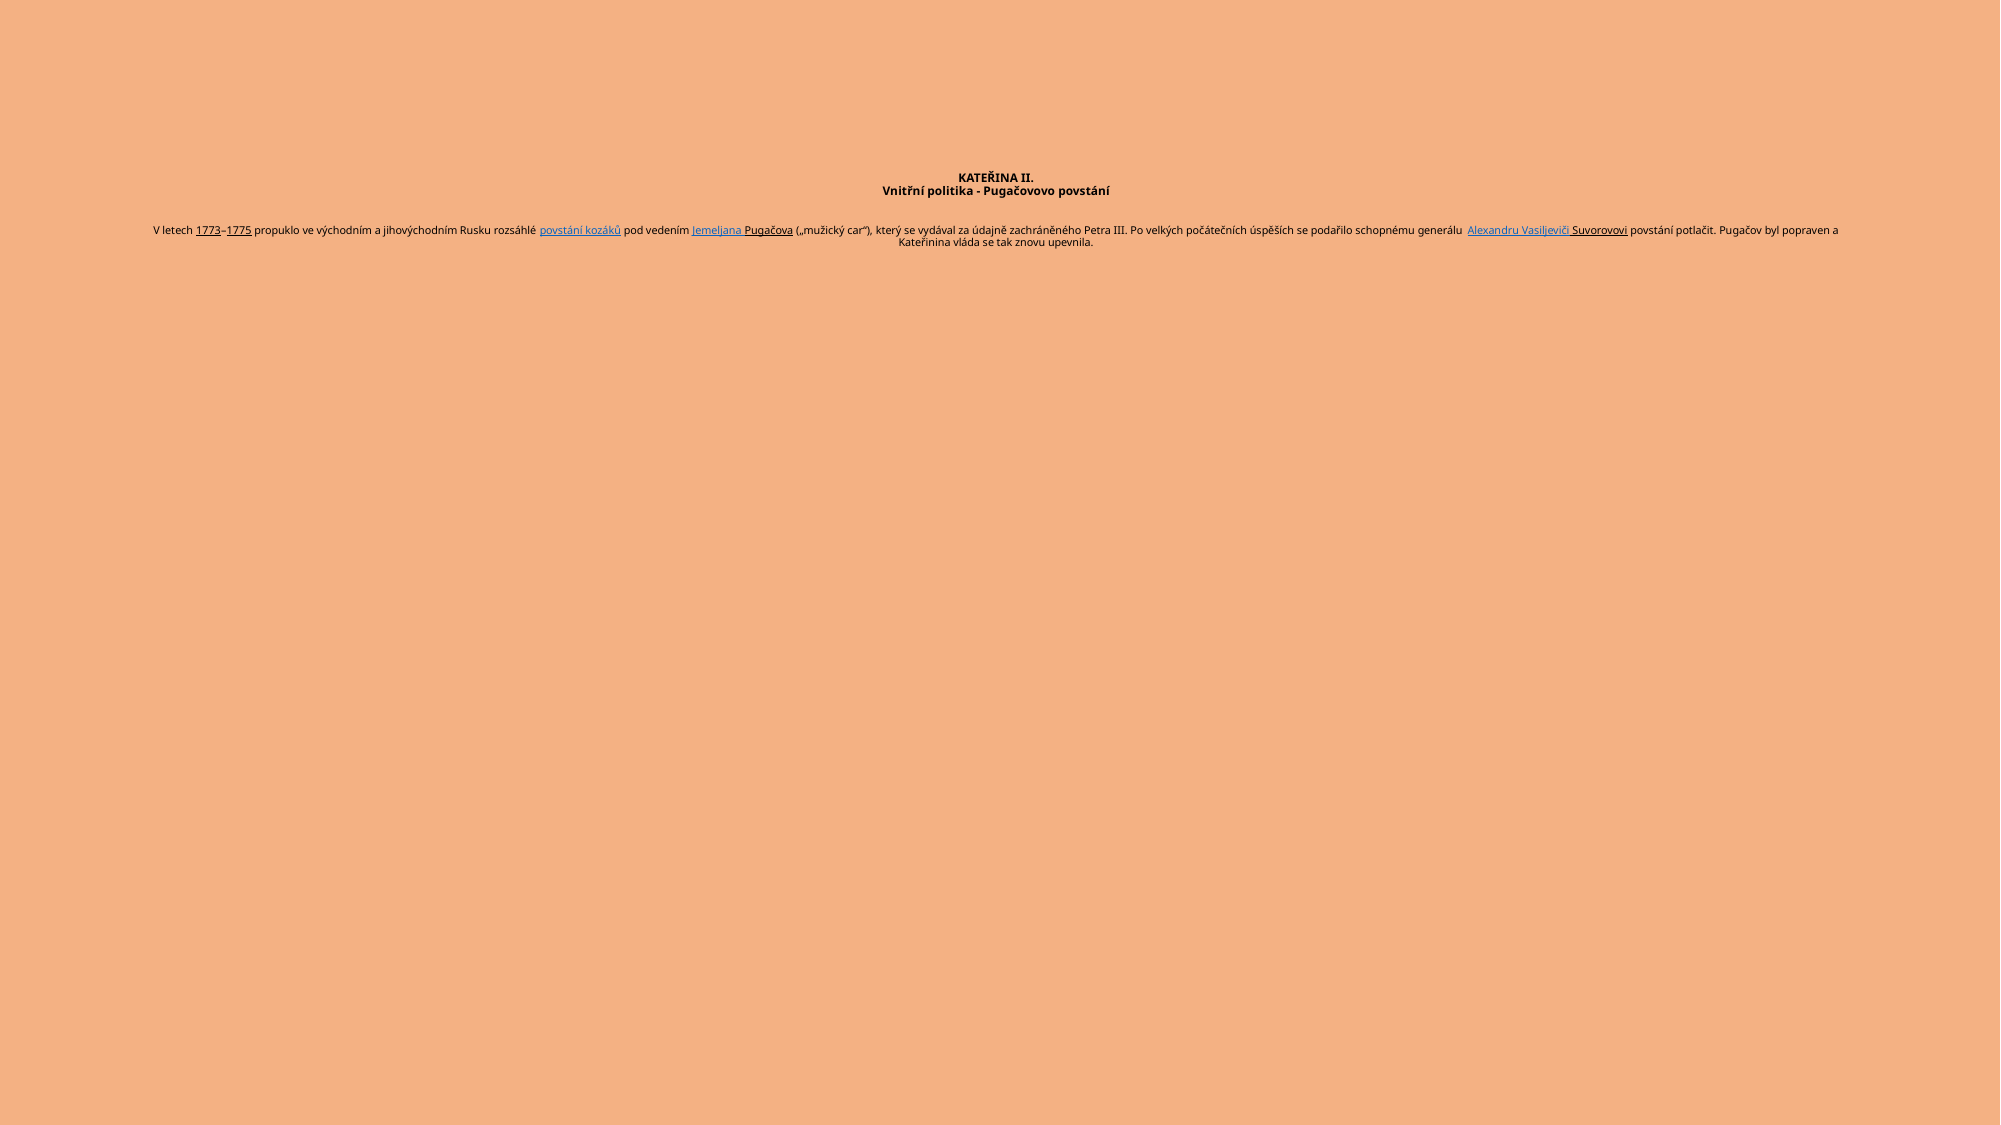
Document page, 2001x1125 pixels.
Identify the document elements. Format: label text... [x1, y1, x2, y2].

title KATEŘINA II. Vnitřní politika - Pugačovovo povstání V letech 1773–1775 propuklo ve východním a jihovýchodním Rusku rozsáhlé povstání kozáků pod vedením Jemeljana Pugačova („mužický car“), který se vydával za údajně zachráněného Petra III. Po velkých počátečních úspěších se podařilo schopnému generálu Alexandru Vasiljeviči Suvorovovi povstání potlačit. Pugačov byl popraven a Kateřinina vláda se tak znovu upevnila. [122, 29, 1871, 278]
